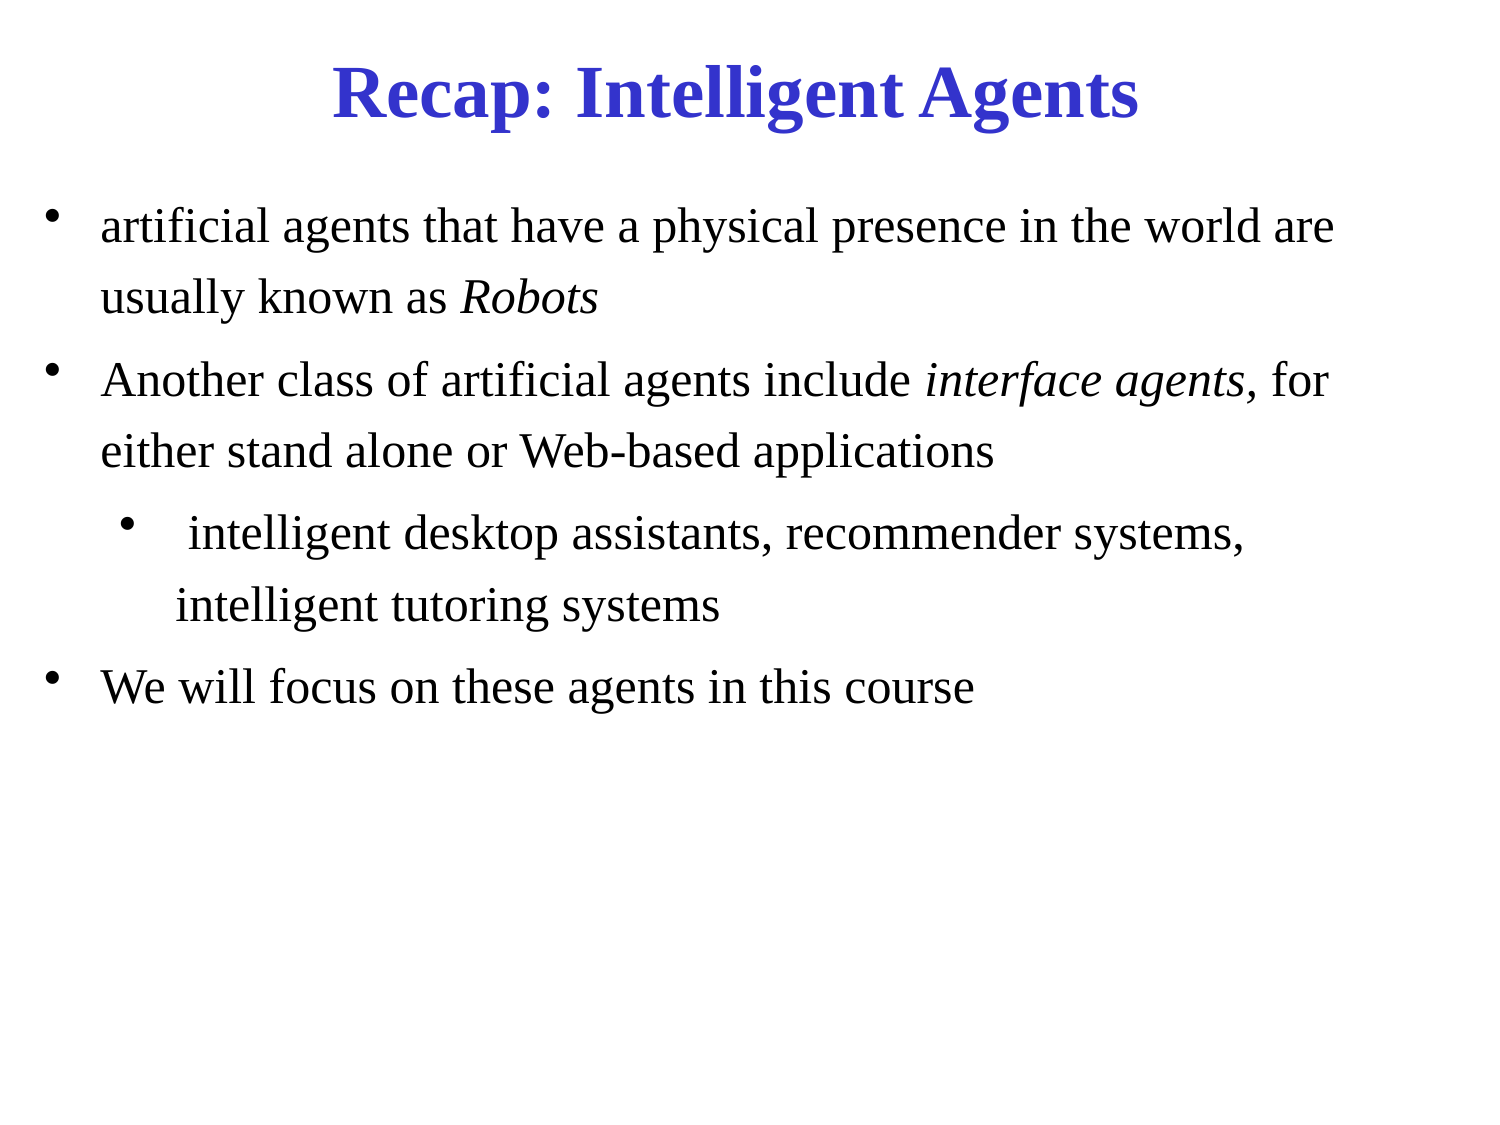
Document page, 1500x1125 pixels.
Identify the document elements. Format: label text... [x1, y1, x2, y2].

title Recap: Intelligent Agents [40, 30, 1451, 144]
text_box artificial agents that have a physical presence in the world are usually known as Robots Another class of artificial agents include interface agents, for either stand alone or Web-based applications intelligent desktop assistants, recommender systems, intelligent tutoring systems We will focus on these agents in this course [29, 172, 1467, 873]
